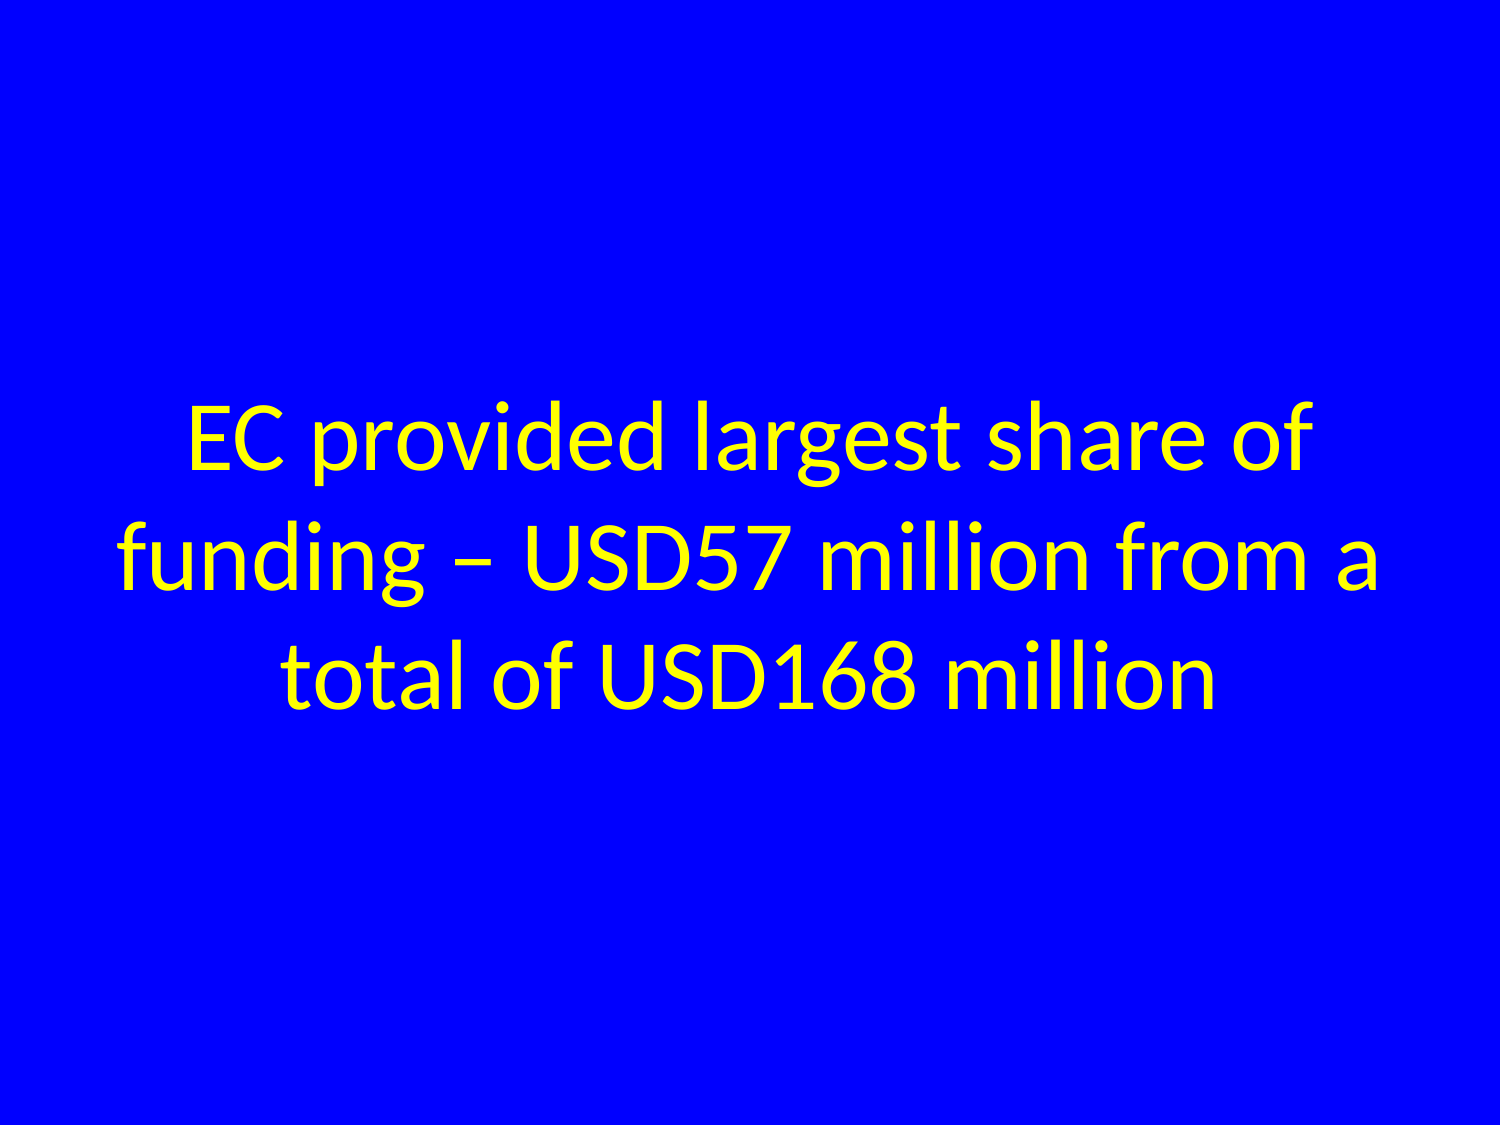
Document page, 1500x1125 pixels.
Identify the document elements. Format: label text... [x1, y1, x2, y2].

list EC provided largest share of funding – USD57 million from a total of USD168 million [75, 262, 1425, 1005]
